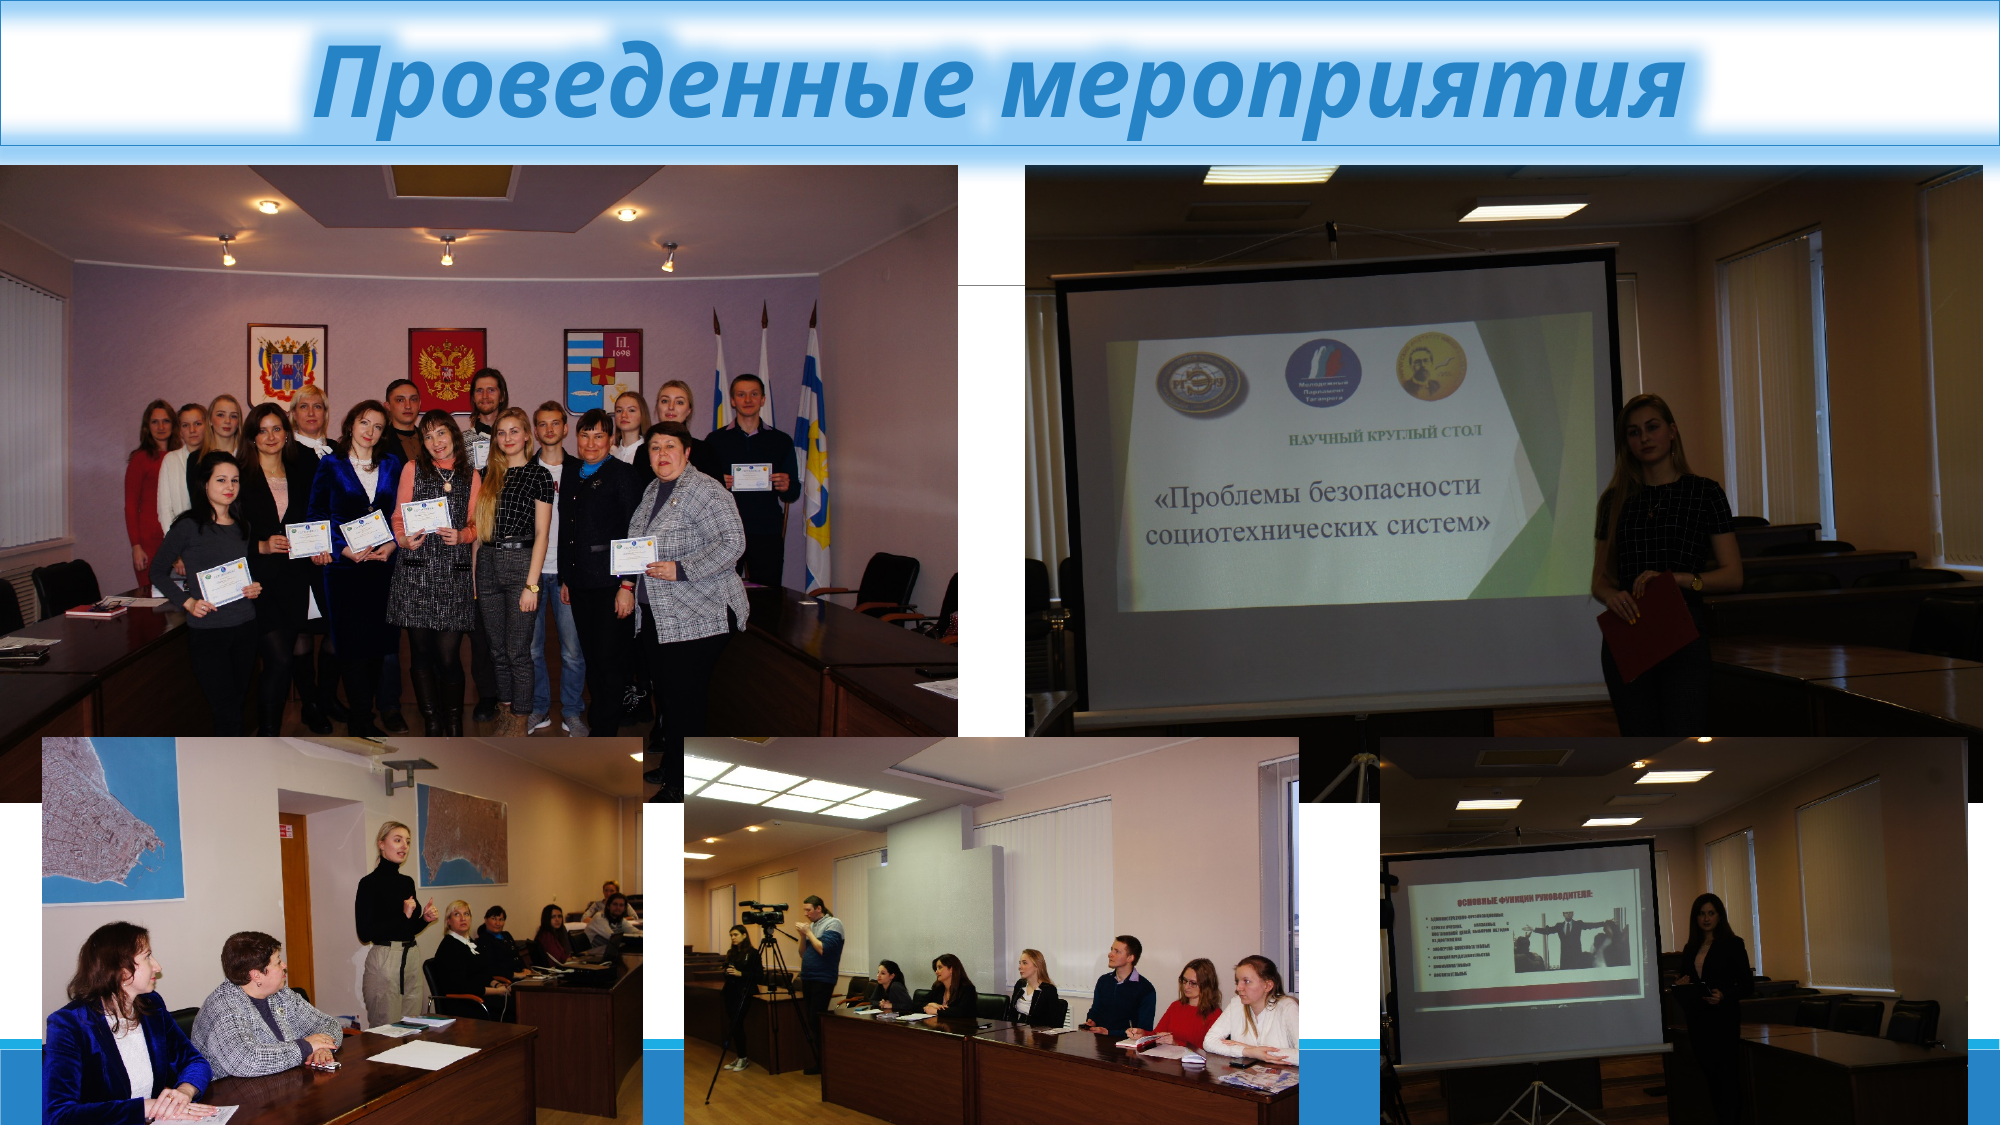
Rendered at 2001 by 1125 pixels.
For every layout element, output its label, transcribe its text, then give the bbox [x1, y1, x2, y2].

picture [0, 165, 1300, 1125]
picture [1379, 737, 1969, 1125]
text_box Проведенные мероприятия [0, 0, 2000, 146]
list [1025, 165, 1984, 804]
